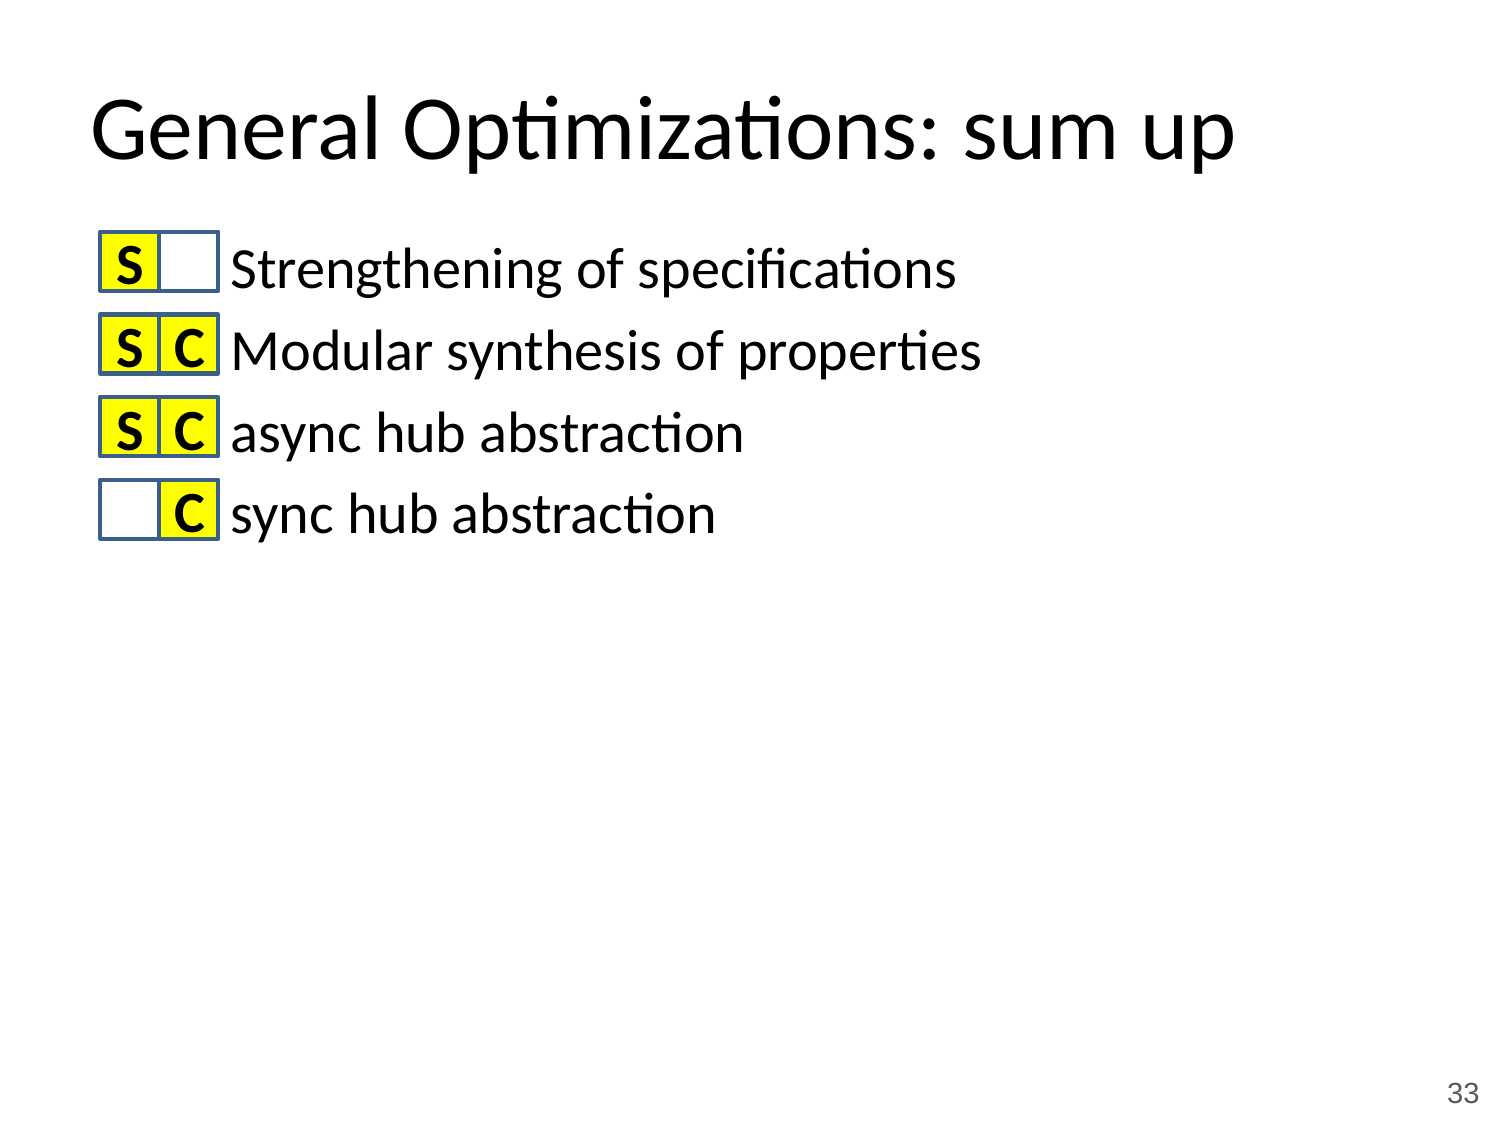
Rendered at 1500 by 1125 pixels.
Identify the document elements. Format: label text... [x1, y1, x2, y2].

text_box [100, 396, 219, 457]
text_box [100, 314, 219, 374]
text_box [100, 231, 219, 291]
title General Optimizations: sum up [75, 48, 1425, 199]
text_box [100, 479, 219, 540]
list Strengthening of specifications Modular synthesis of properties async hub abstraction sync hub abstraction [159, 223, 1425, 1035]
